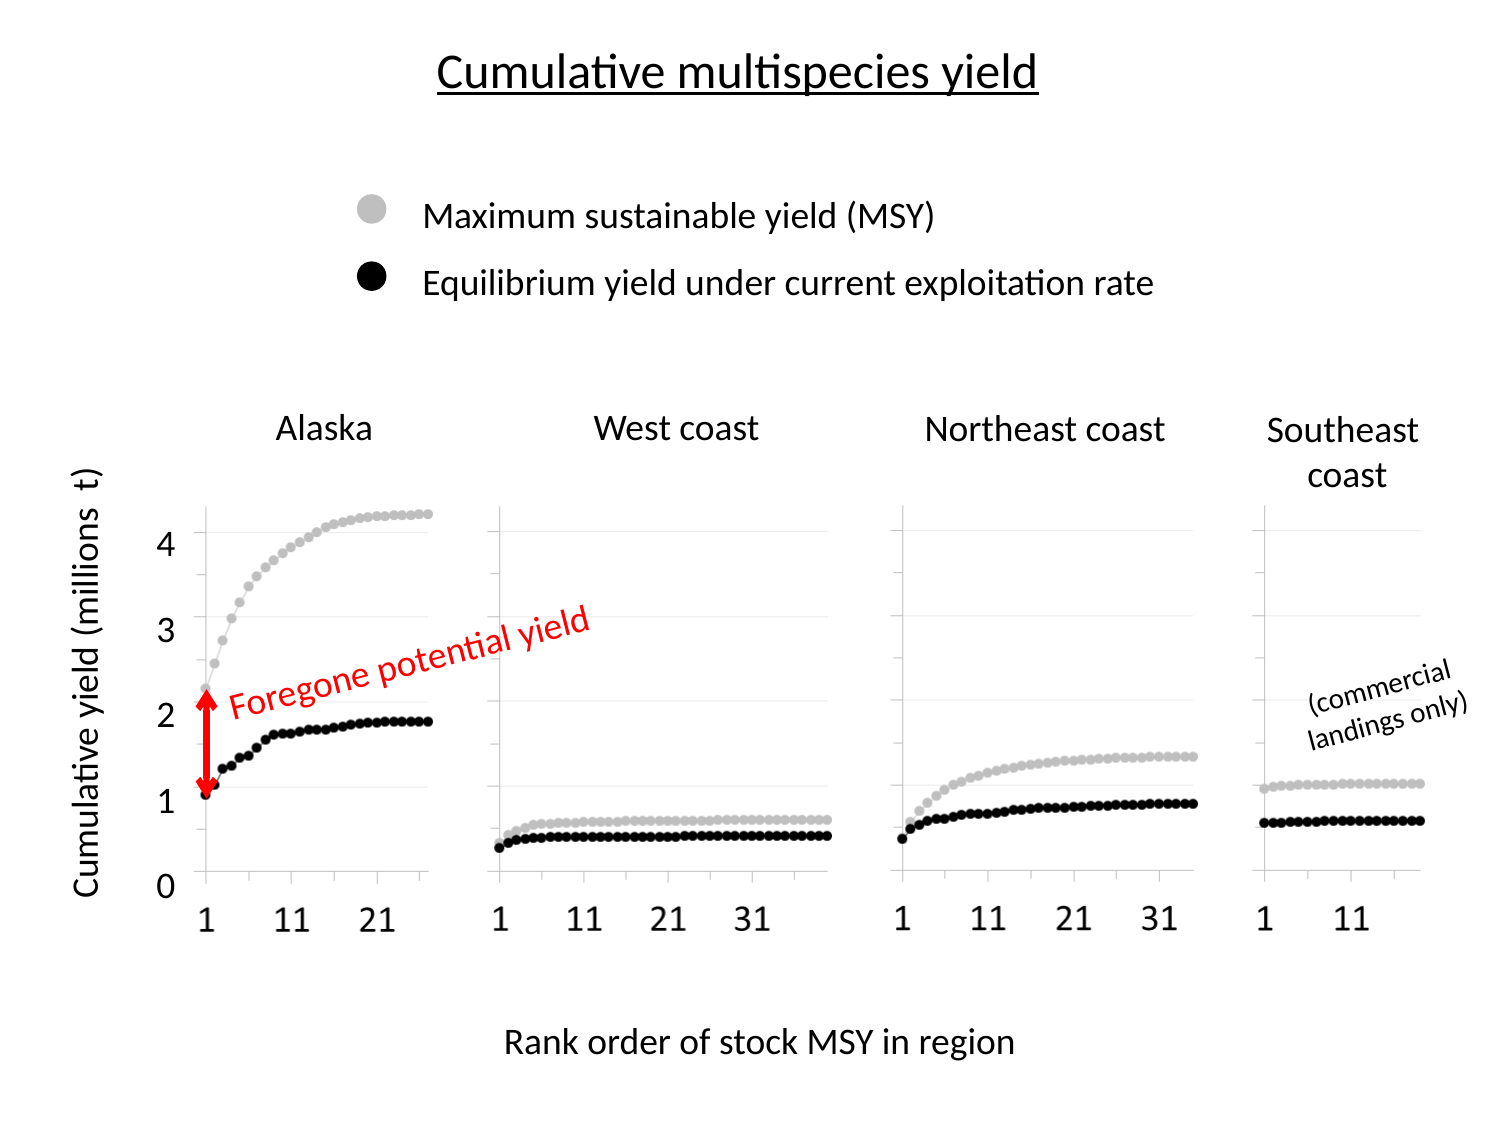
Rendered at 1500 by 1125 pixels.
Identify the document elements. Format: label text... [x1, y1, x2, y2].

text_box Northeast coast [909, 397, 1181, 457]
text_box Maximum sustainable yield (MSY) Equilibrium yield under current exploitation rate [399, 160, 1171, 311]
text_box [354, 259, 389, 293]
text_box Southeast coast [1251, 397, 1443, 487]
text_box [354, 192, 389, 226]
text_box Rank order of stock MSY in region [489, 1009, 1032, 1070]
text_box (commercial landings only) [1457, 630, 1500, 726]
picture [471, 488, 860, 953]
text_box Cumulative yield (millions t) [53, 443, 113, 914]
text_box 4 3 2 1 0 [113, 471, 190, 914]
text_box West coast [578, 395, 775, 456]
text_box Cumulative multispecies yield [421, 30, 1054, 106]
picture [884, 488, 1452, 953]
picture [182, 484, 460, 948]
text_box Alaska [260, 395, 389, 456]
